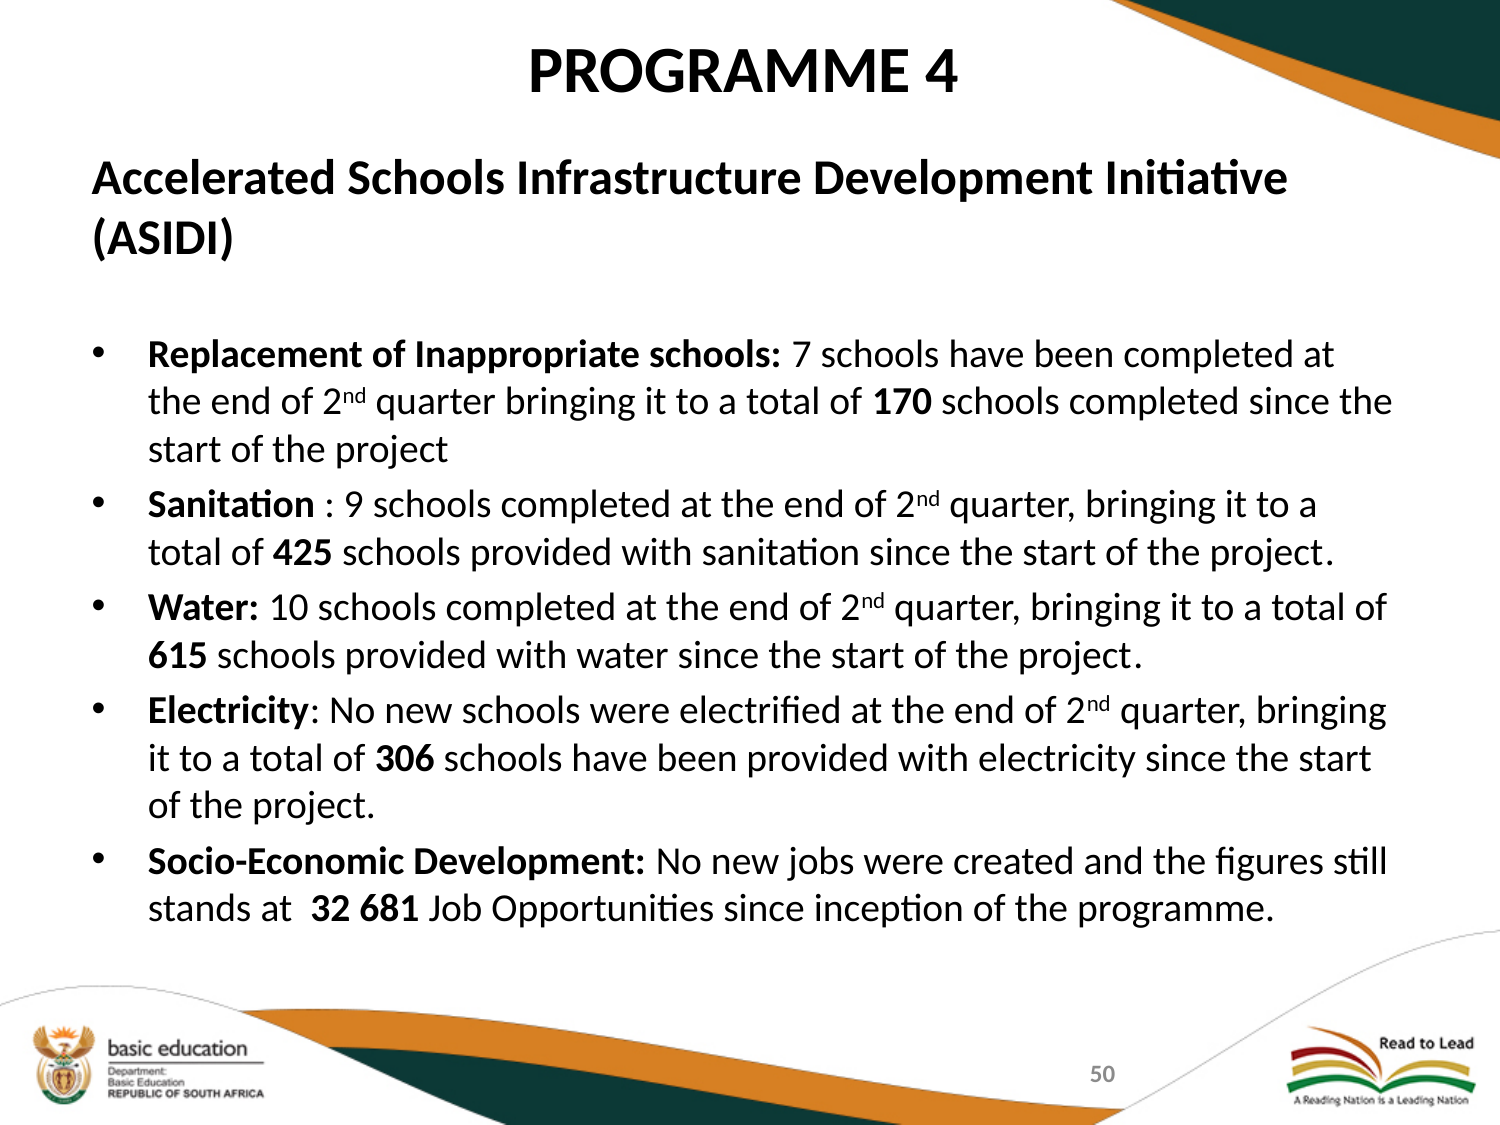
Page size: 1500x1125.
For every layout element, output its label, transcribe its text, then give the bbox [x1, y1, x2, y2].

slide_number 50 [1074, 1042, 1425, 1103]
list Accelerated Schools Infrastructure Development Initiative (ASIDI) Replacement of Inappropriate schools: 7 schools have been completed at the end of 2nd quarter bringing it to a total of 170 schools completed since the start of the project Sanitation : 9 schools completed at the end of 2nd quarter, bringing it to a total of 425 schools provided with sanitation since the start of the project. Water: 10 schools completed at the end of 2nd quarter, bringing it to a total of 615 schools provided with water since the start of the project. Electricity: No new schools were electrified at the end of 2nd quarter, bringing it to a total of 306 schools have been provided with electricity since the start of the project. Socio-Economic Development: No new jobs were created and the figures still stands at 32 681 Job Opportunities since inception of the programme. [76, 137, 1412, 953]
title PROGRAMME 4 [76, 19, 1427, 114]
picture [0, 0, 1500, 1125]
